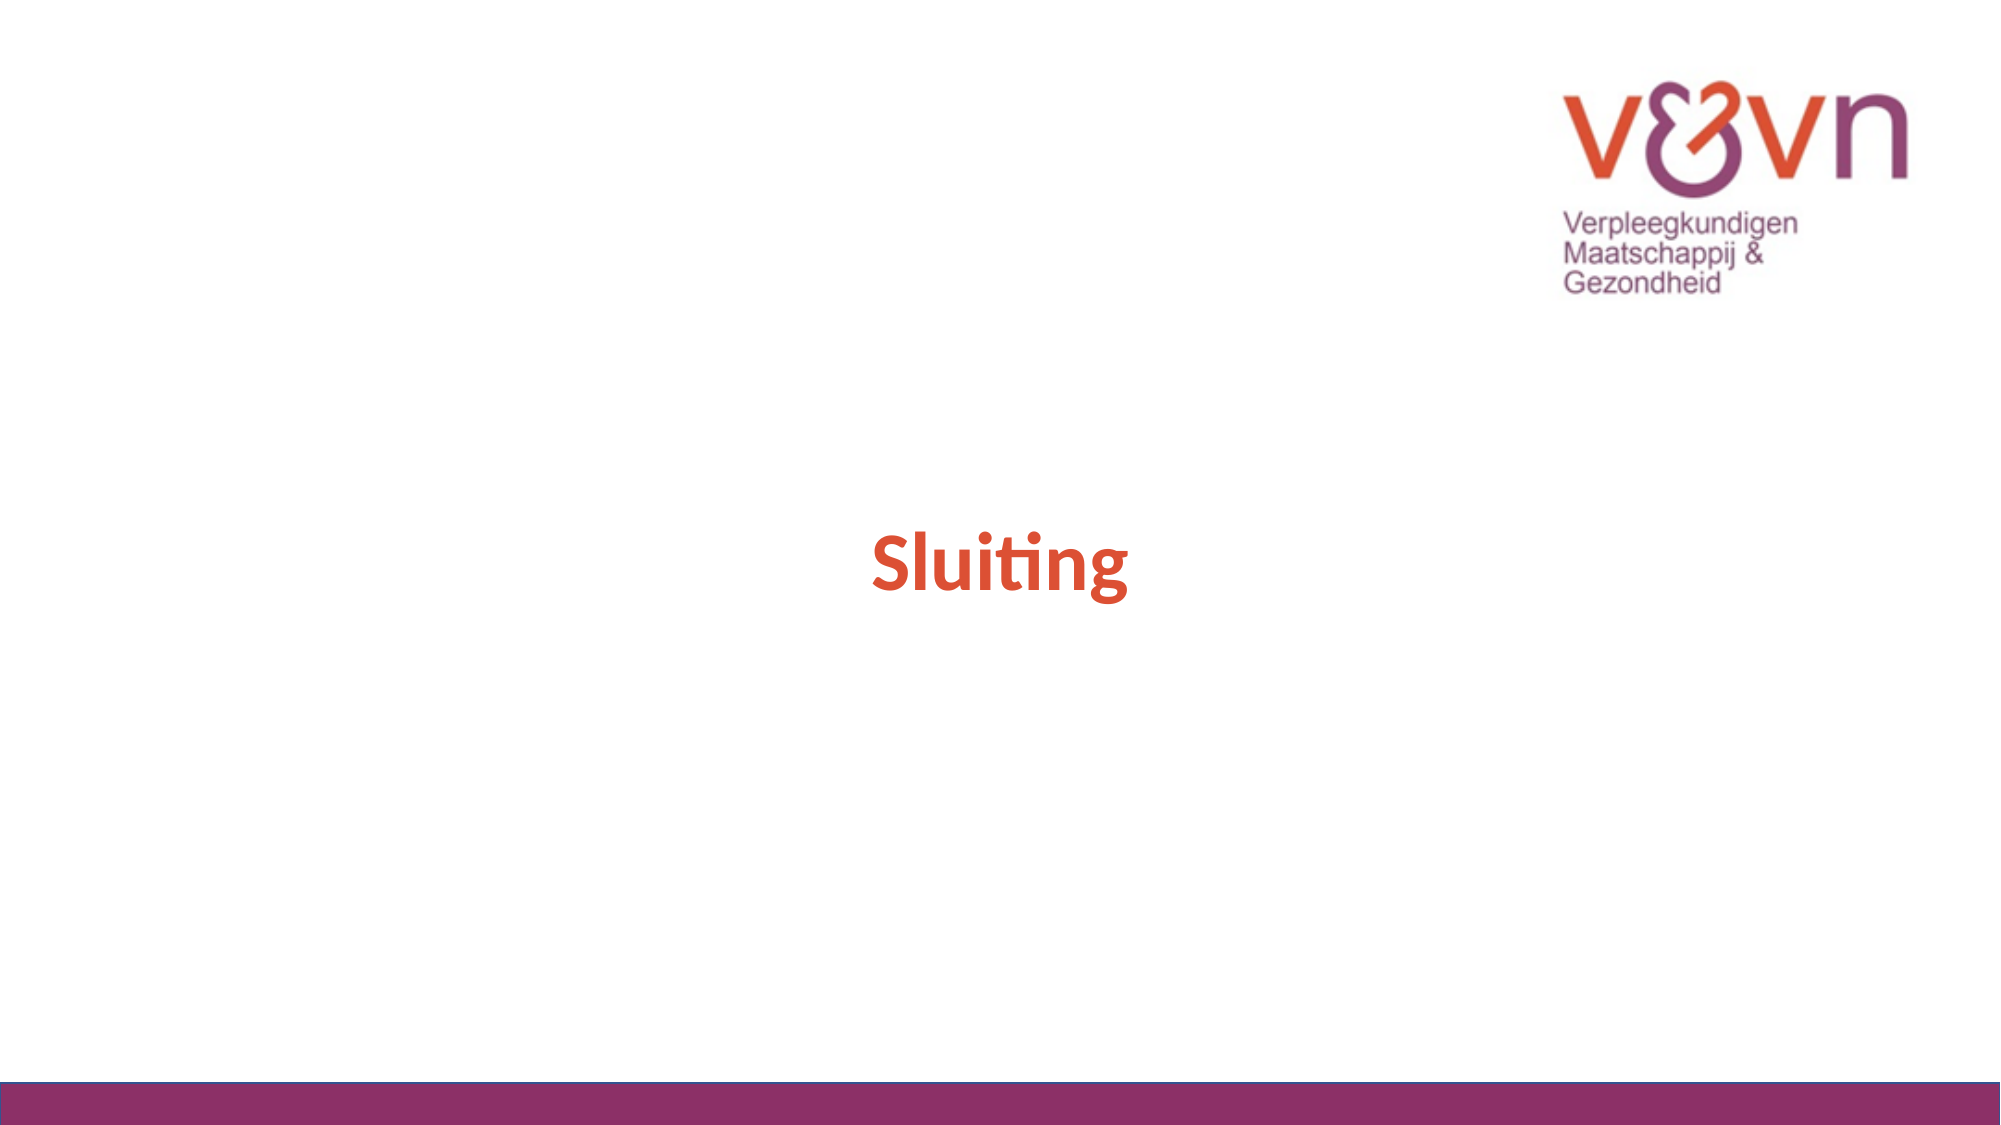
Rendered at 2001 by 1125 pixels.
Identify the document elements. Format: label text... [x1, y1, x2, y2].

text_box [0, 1082, 2000, 1125]
picture [1481, 0, 1990, 343]
text_box Sluiting [389, 499, 1611, 642]
